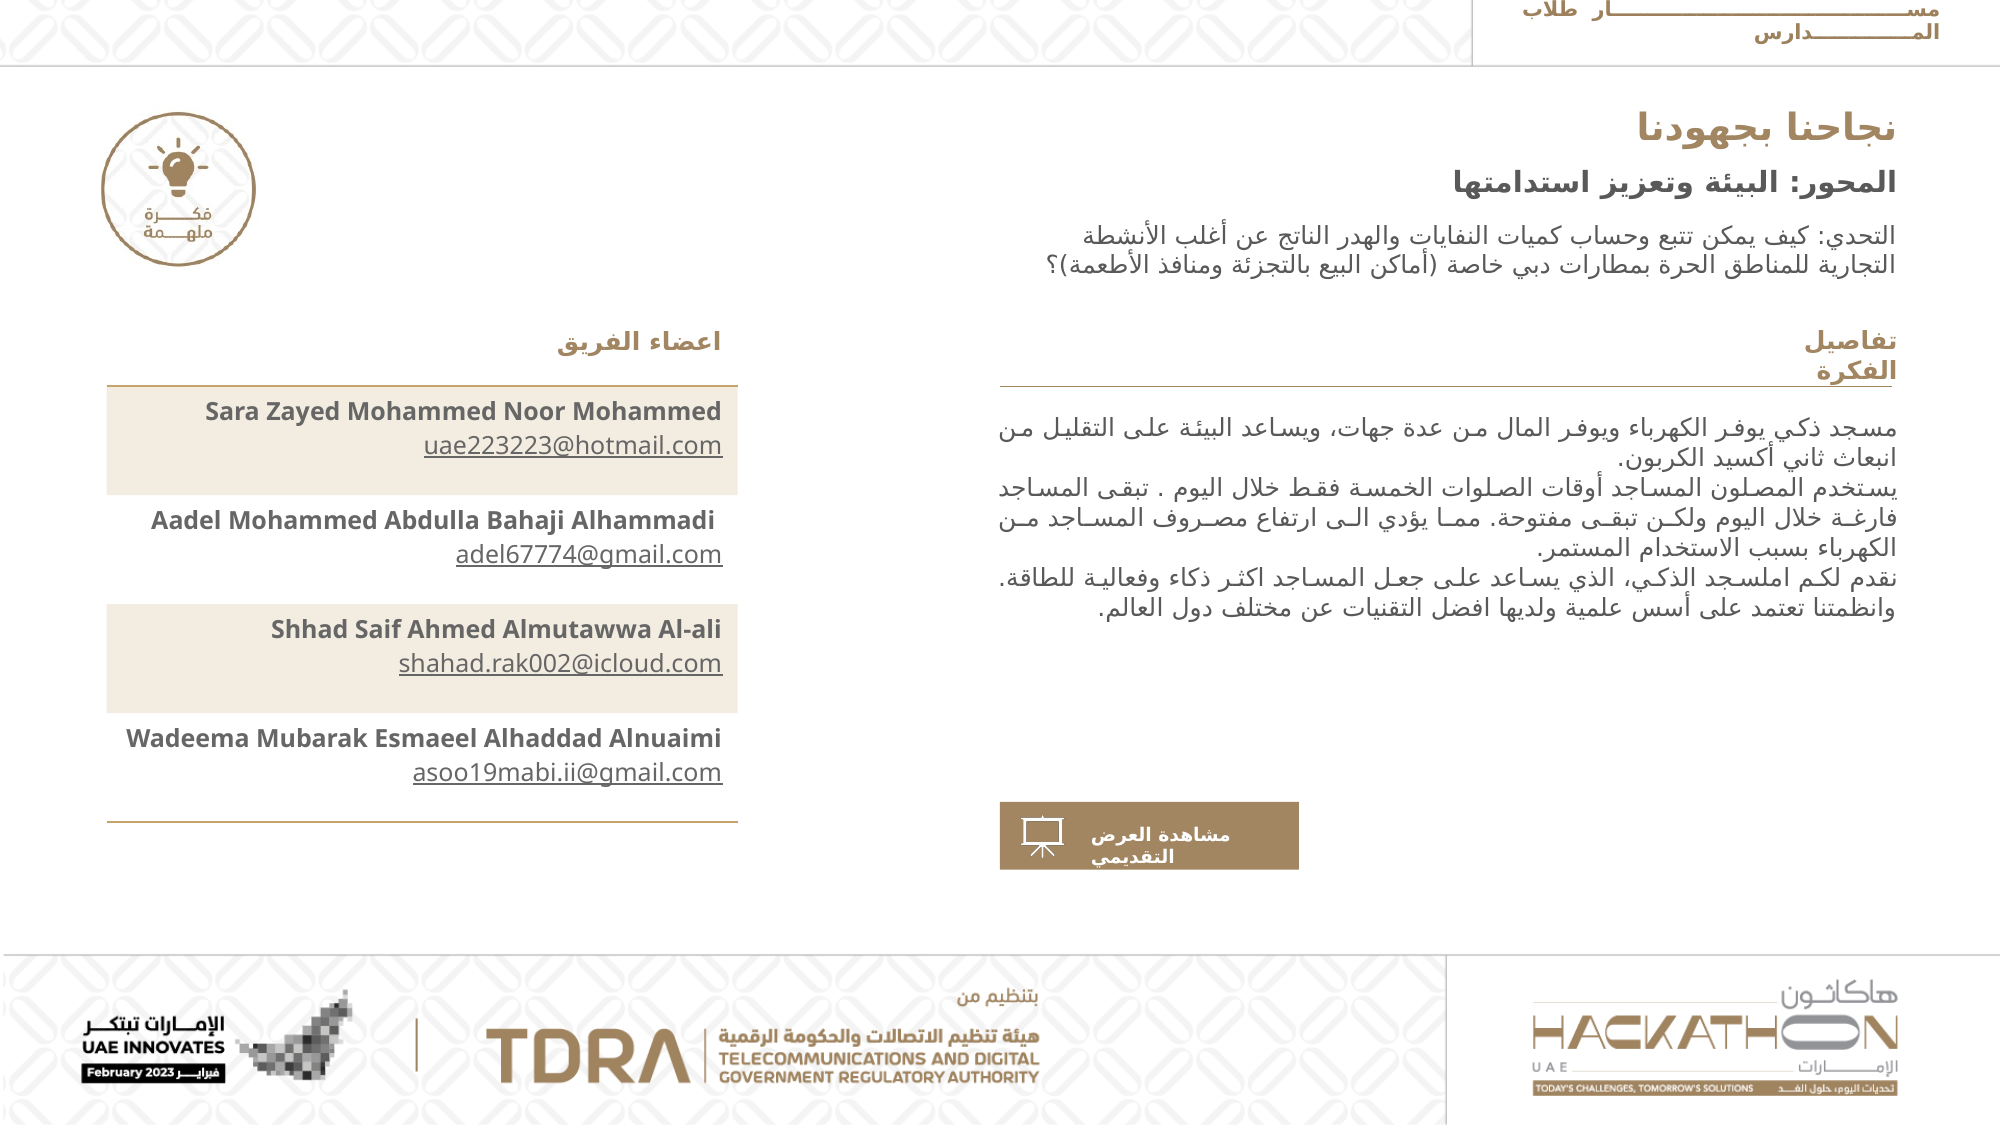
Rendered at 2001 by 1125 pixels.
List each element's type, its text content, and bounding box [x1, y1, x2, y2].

text_box نجاحنا بجهودنا [1220, 95, 1913, 156]
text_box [999, 801, 1299, 870]
text_box التحدي: كيف يمكن تتبع وحساب كميات النفايات والهدر الناتج عن أغلب الأنشطة التجارية للمناطق الحرة بمطارات دبي خاصة (أماكن البيع بالتجزئة ومنافذ الأطعمة)؟ [999, 211, 1913, 347]
table_cell Aadel Mohammed Abdulla Bahaji Alhammadi adel67774@gmail.com [107, 495, 738, 604]
table_cell Shhad Saif Ahmed Almutawwa Al-ali shahad.rak002@icloud.com [107, 604, 738, 713]
text_box مسجد ذكي يوفر الكهرباء ويوفر المال من عدة جهات، ويساعد البيئة على التقليل من انبعاث ثاني أكسيد الكربون. يستخدم المصلون المساجد أوقات الصلوات الخمسة فقط خلال اليوم . تبقى المساجد فارغة خلال اليوم ولكن تبقى مفتوحة. مما يؤدي الى ارتفاع مصروف المساجد من الكهرباء بسبب الاستخدام المستمر. نقدم لكم املسجد الذكي، الذي يساعد على جعل المساجد اكثر ذكاء وفعالية للطاقة. وانظمتنا تعتمد على أسس علمية ولديها افضل التقنيات عن مختلف دول العالم. [983, 403, 1913, 629]
text_box اعضاء الفريق [529, 317, 737, 363]
text_box المحور: البيئة وتعزيز استدامتها [999, 156, 1913, 211]
table_header Sara Zayed Mohammed Noor Mohammed uae223223@hotmail.com [107, 387, 738, 495]
title مســــــــــــــــــــــــــــــــــــــــــار طلاب المــــــــــــــدارس [1501, 17, 1956, 52]
text_box تفاصيل الفكرة [1705, 347, 1913, 393]
table_cell Wadeema Mubarak Esmaeel Alhaddad Alnuaimi asoo19mabi.ii@gmail.com [107, 713, 738, 821]
picture [0, 0, 2000, 1125]
